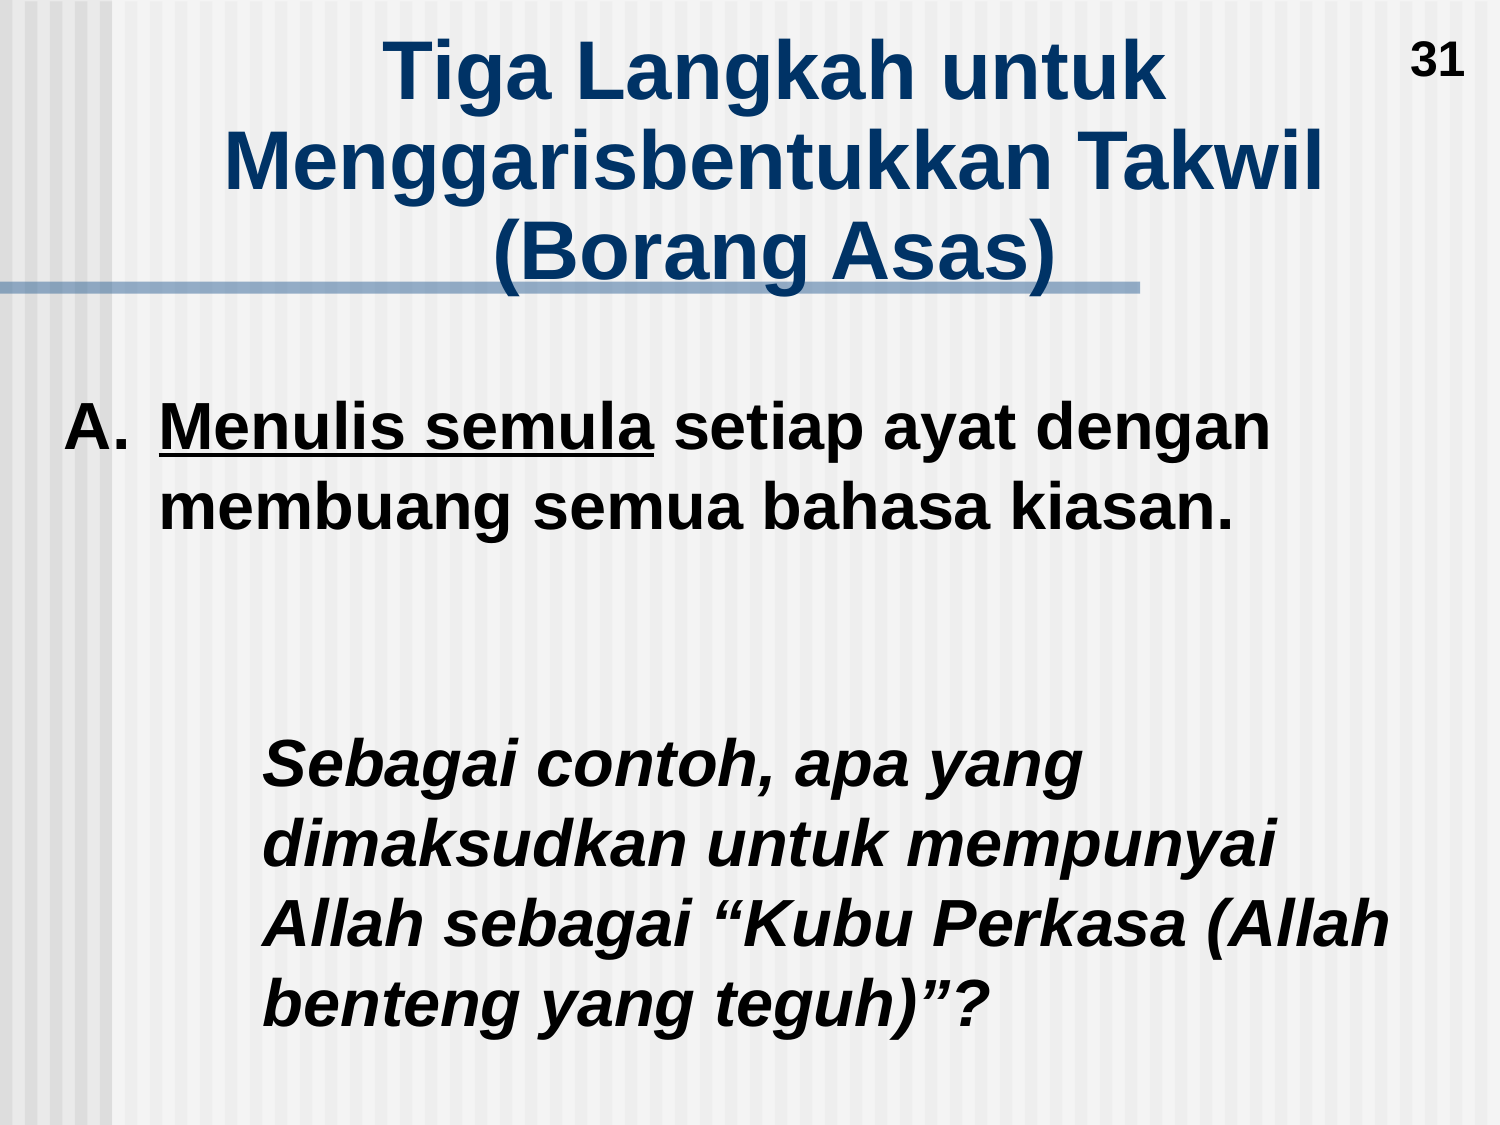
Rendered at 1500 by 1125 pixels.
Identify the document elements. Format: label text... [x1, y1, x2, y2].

text_box Menulis semula setiap ayat dengan membuang semua bahasa kiasan. [49, 375, 1459, 550]
text_box 31 [1395, 19, 1481, 94]
title Tiga Langkah untuk Menggarisbentukkan Takwil (Borang Asas) [50, 20, 1500, 209]
text_box Sebagai contoh, apa yang dimaksudkan untuk mempunyai Allah sebagai “Kubu Perkasa (Allah benteng yang teguh)”? [247, 712, 1412, 1047]
